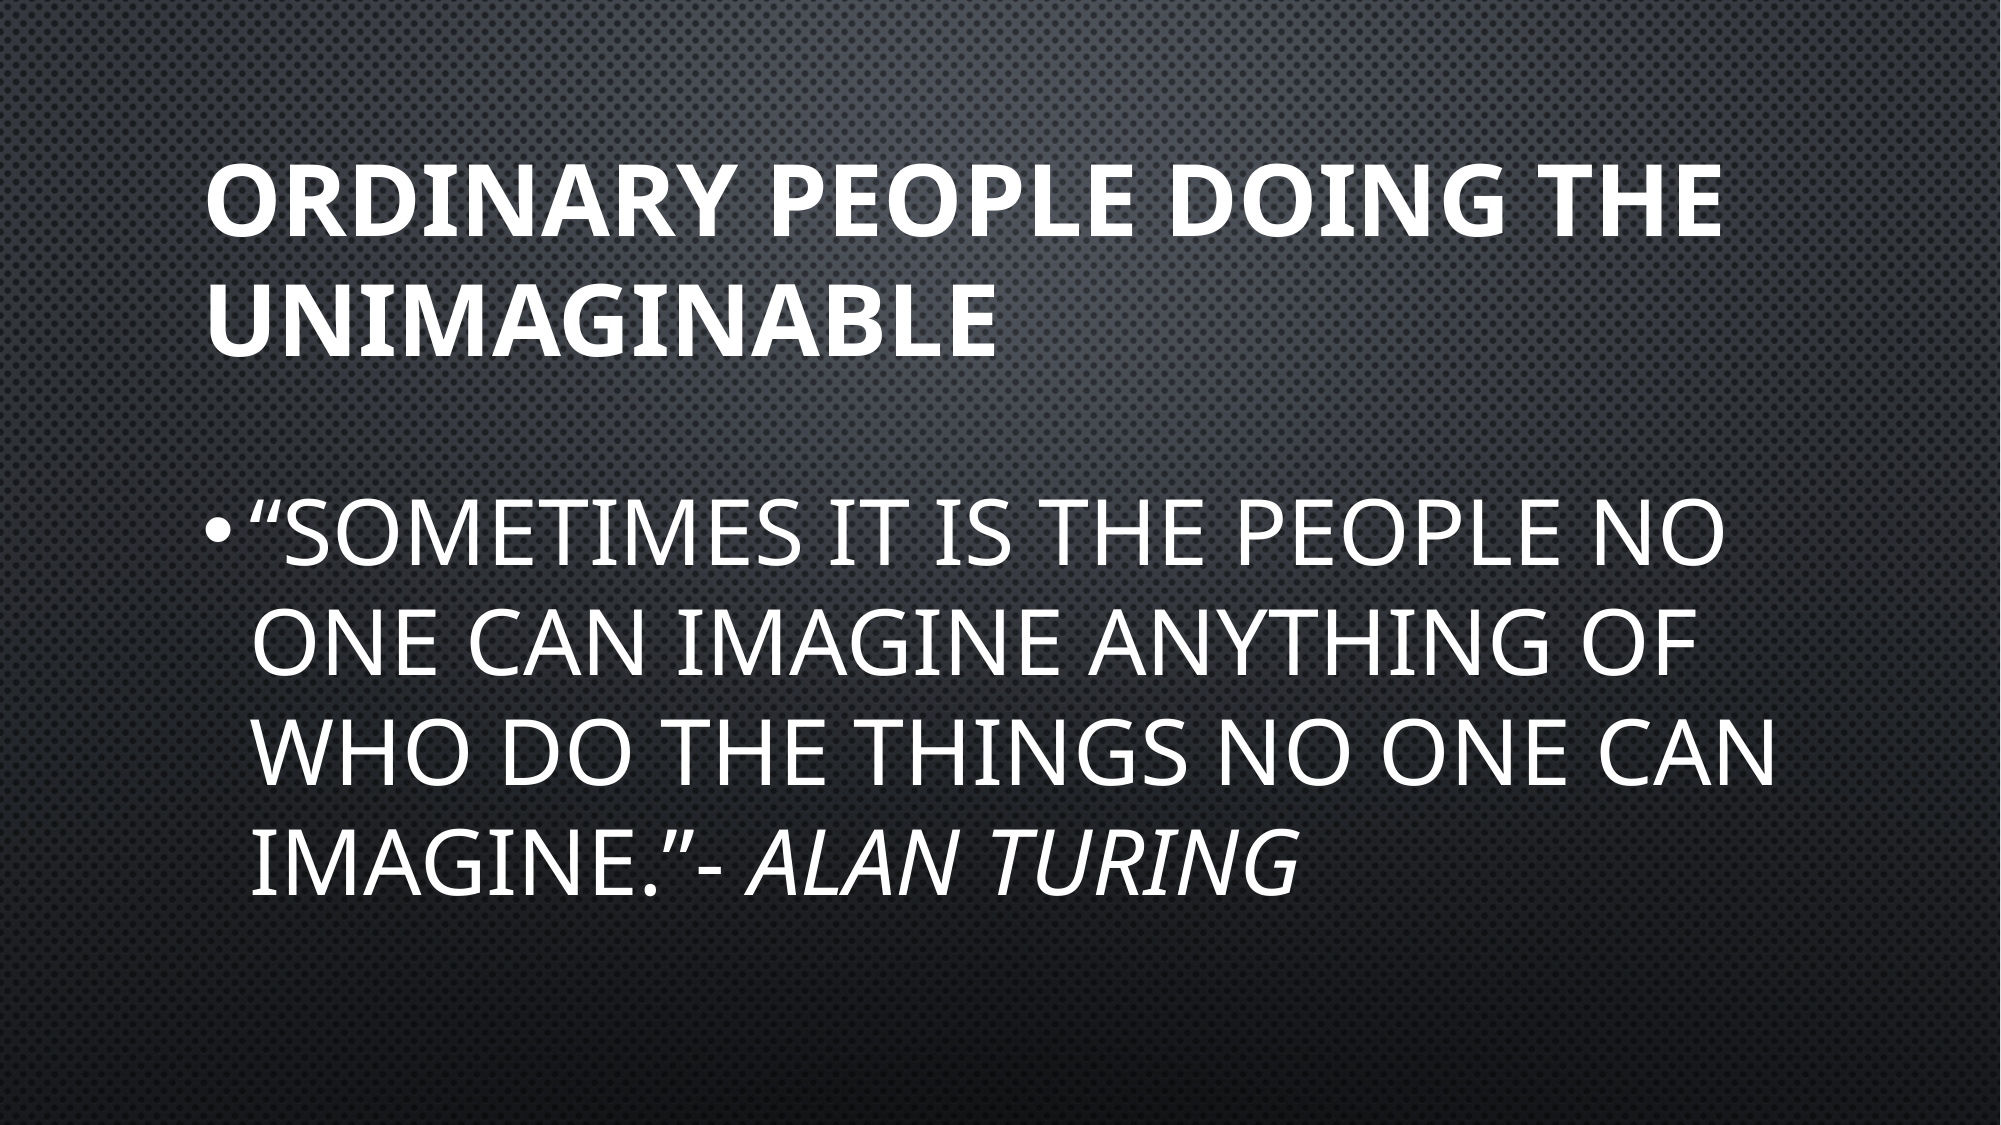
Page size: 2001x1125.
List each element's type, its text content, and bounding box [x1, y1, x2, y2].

title Ordinary people doing the unimaginable [187, 99, 1813, 413]
list “Sometimes it is the people no one can imagine anything of who do the things no one can imagine.”- Alan Turing [187, 437, 1813, 950]
